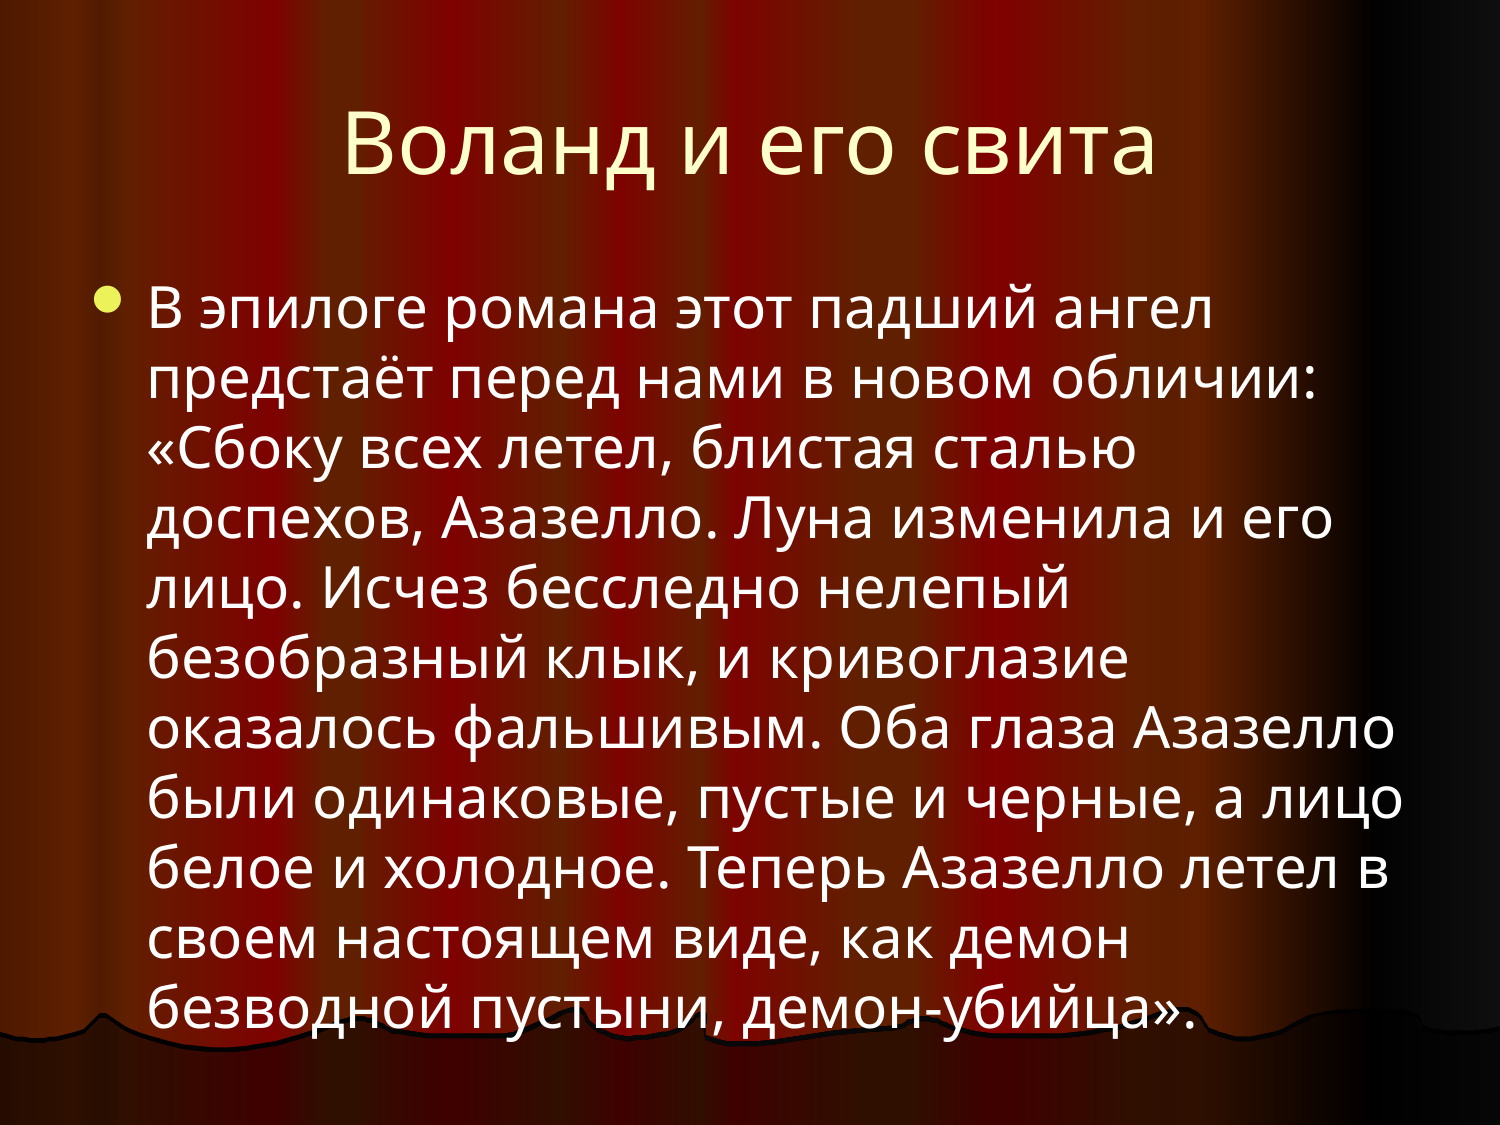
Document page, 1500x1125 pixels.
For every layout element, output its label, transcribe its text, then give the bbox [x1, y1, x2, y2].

list В эпилоге романа этот падший ангел предстаёт перед нами в новом обличии: «Сбоку всех летел, блистая сталью доспехов, Азазелло. Луна изменила и его лицо. Исчез бесследно нелепый безобразный клык, и кривоглазие оказалось фальшивым. Оба глаза Азазелло были одинаковые, пустые и черные, а лицо белое и холодное. Теперь Азазелло летел в своем настоящем виде, как демон безводной пустыни, демон-убийца». [74, 262, 1426, 1006]
title Воланд и его свита [74, 45, 1426, 233]
